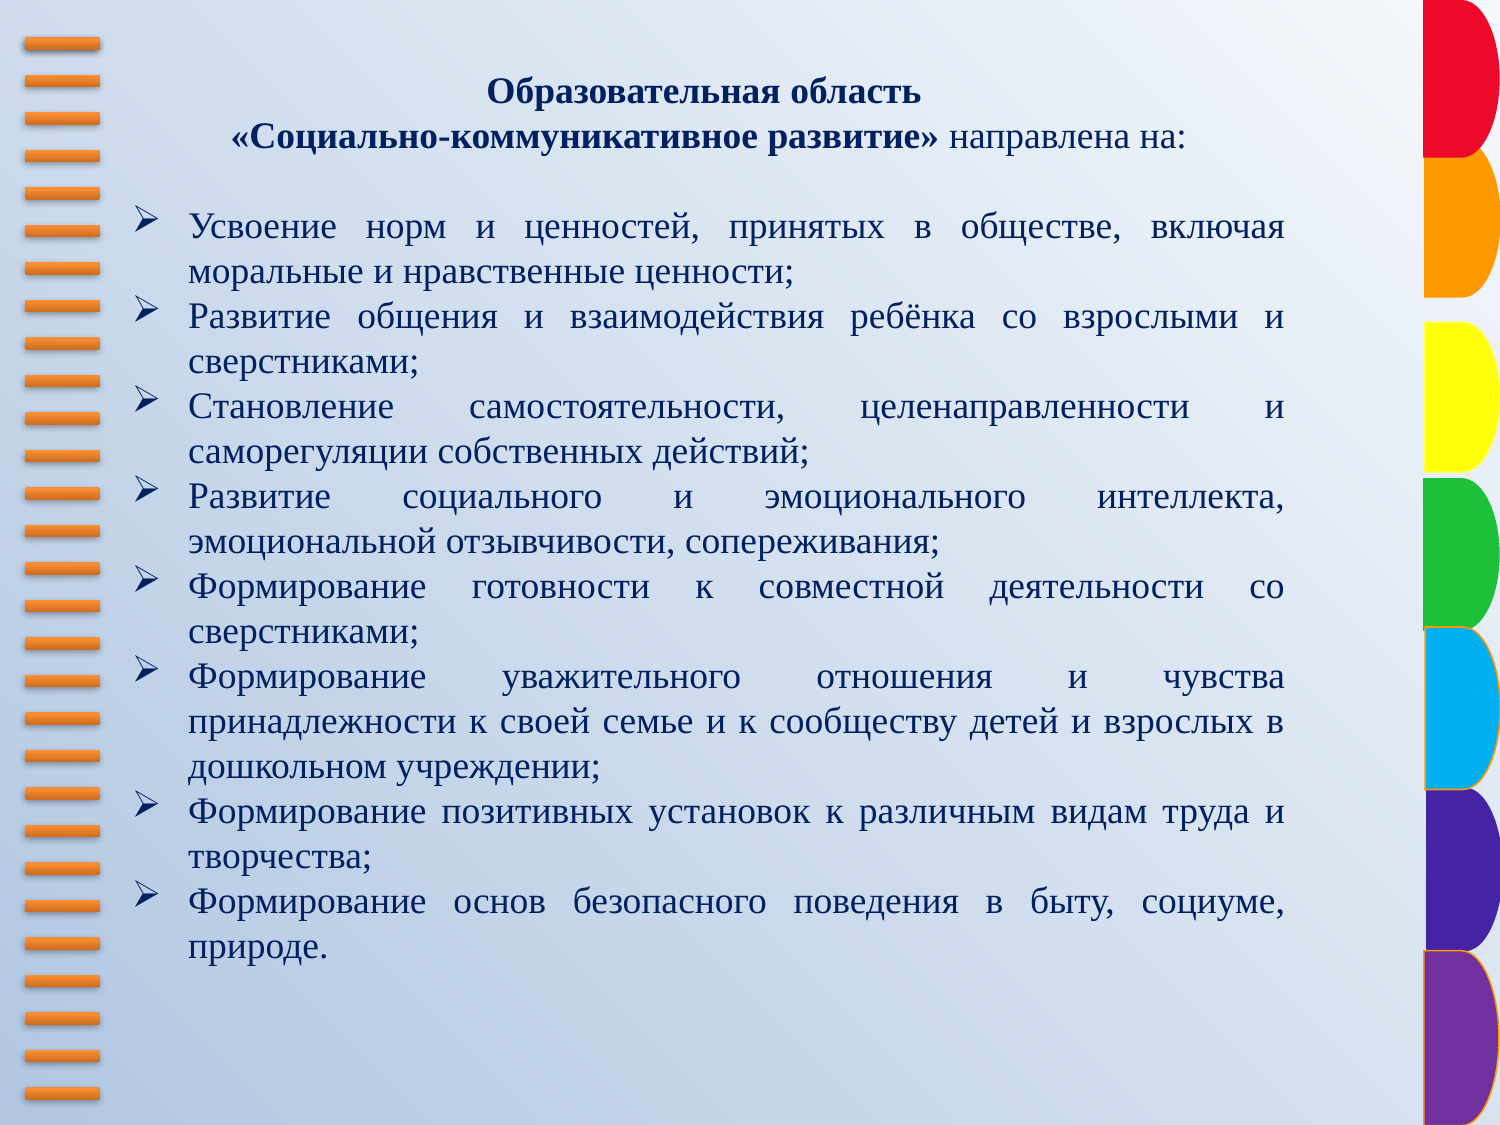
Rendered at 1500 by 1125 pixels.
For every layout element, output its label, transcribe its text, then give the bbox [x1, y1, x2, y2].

text_box [1423, 478, 1499, 631]
text_box [1423, 950, 1499, 1125]
text_box [1424, 322, 1500, 473]
text_box [1424, 148, 1500, 297]
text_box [24, 37, 101, 1101]
text_box [1425, 626, 1500, 790]
text_box [1427, 789, 1500, 951]
text_box Образовательная область «Социально-коммуникативное развитие» направлена на: Усвоение норм и ценностей, принятых в обществе, включая моральные и нравственные ценности; Развитие общения и взаимодействия ребёнка со взрослыми и сверстниками; Становление самостоятельности, целенаправленности и саморегуляции собственных действий; Развитие социального и эмоционального интеллекта, эмоциональной отзывчивости, сопереживания; Формирование готовности к совместной деятельности со сверстниками; Формирование уважительного отношения и чувства принадлежности к своей семье и к сообществу детей и взрослых в дошкольном учреждении; Формирование позитивных установок к различным видам труда и творчества; Формирование основ безопасного поведения в быту, социуме, природе. [117, 58, 1301, 974]
text_box [1423, 0, 1499, 157]
